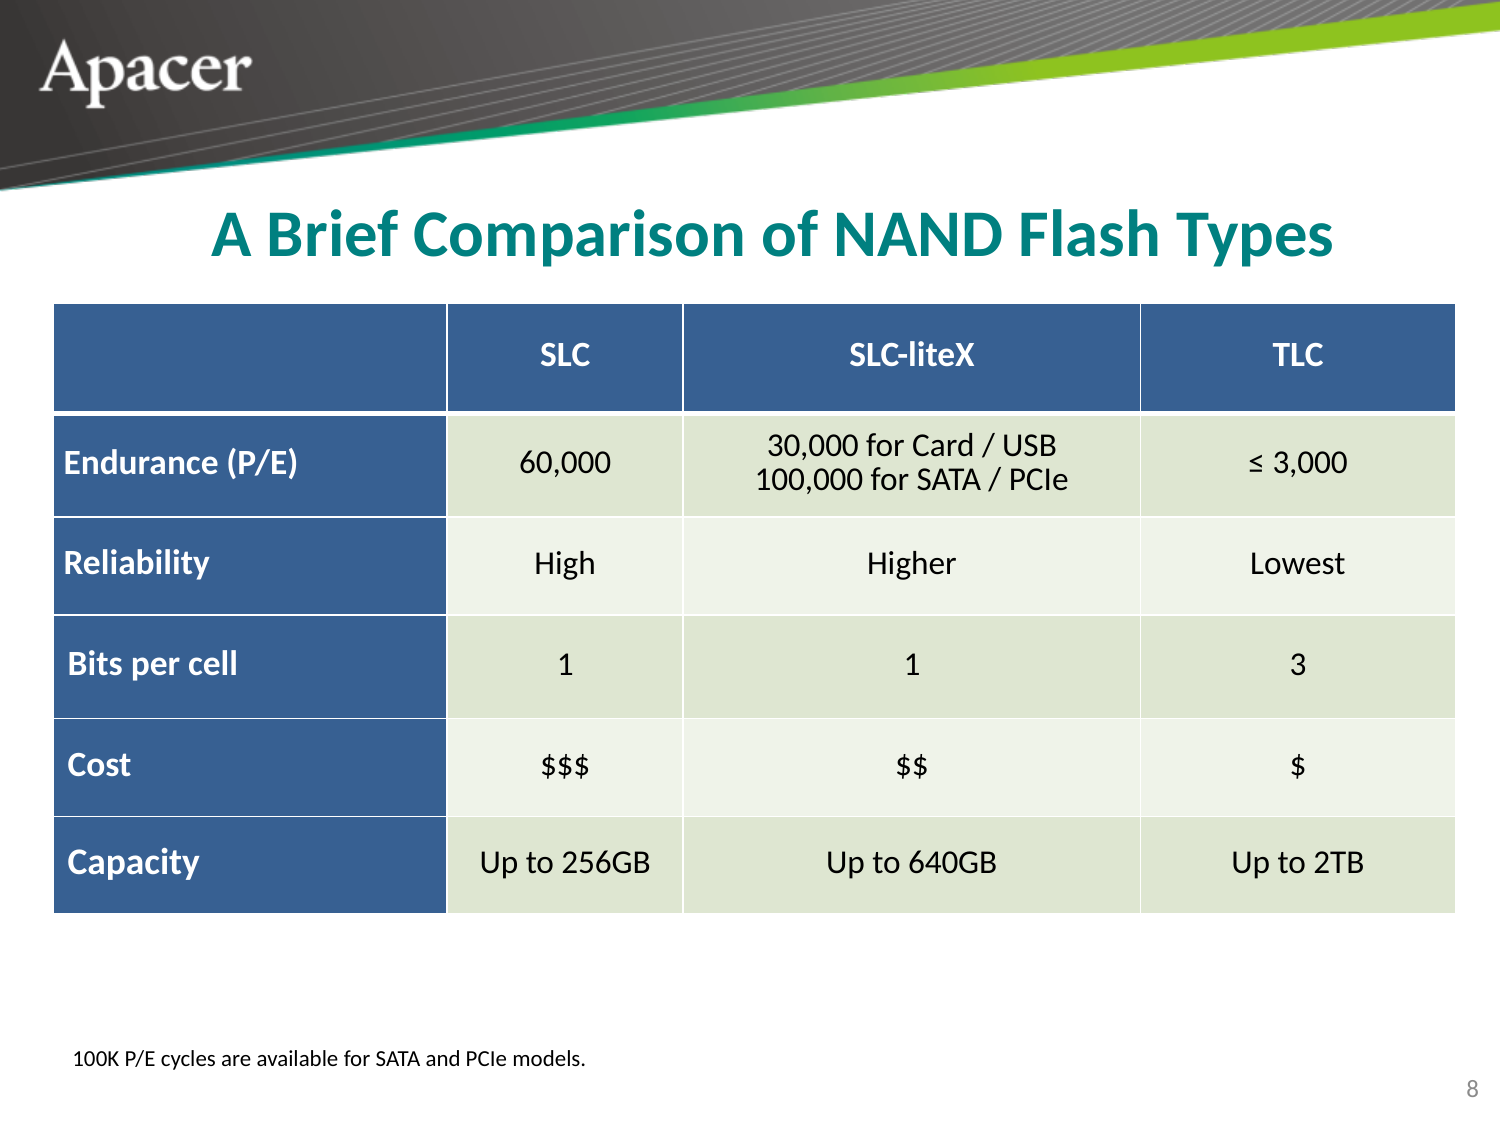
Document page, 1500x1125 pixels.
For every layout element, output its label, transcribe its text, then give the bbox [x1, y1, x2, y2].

table_cell 30,000 for Card / USB 100,000 for SATA / PCIe [684, 416, 1140, 516]
text_box A Brief Comparison of NAND Flash Types [91, 183, 1456, 277]
table_cell Endurance (P/E) [54, 416, 446, 516]
table_cell Up to 2TB [1141, 817, 1455, 913]
text_box 100K P/E cycles are available for SATA and PCIe models. [57, 1036, 603, 1079]
table_cell Up to 640GB [684, 817, 1140, 913]
table_cell $$ [684, 719, 1140, 816]
table_cell Up to 256GB [448, 817, 682, 913]
picture [0, 0, 1500, 1125]
table_cell High [448, 518, 682, 614]
table_cell Bits per cell [54, 616, 446, 718]
table_cell ≤ 3,000 [1141, 416, 1455, 516]
table_cell 1 [684, 616, 1140, 718]
slide_number 8 [1144, 1057, 1495, 1118]
table_cell 3 [1141, 616, 1455, 718]
table_header TLC [1141, 304, 1455, 411]
table_cell Higher [684, 518, 1140, 614]
table_header SLC [448, 304, 682, 411]
table_header [54, 304, 446, 411]
table_cell 1 [448, 616, 682, 718]
table_cell $$$ [448, 719, 682, 816]
table_cell Capacity [54, 817, 446, 913]
table_cell Cost [54, 719, 446, 816]
table_cell $ [1141, 719, 1455, 816]
table_cell Reliability [54, 518, 446, 614]
table_cell 60,000 [448, 416, 682, 516]
table_header SLC-liteX [684, 304, 1140, 411]
table_cell Lowest [1141, 518, 1455, 614]
